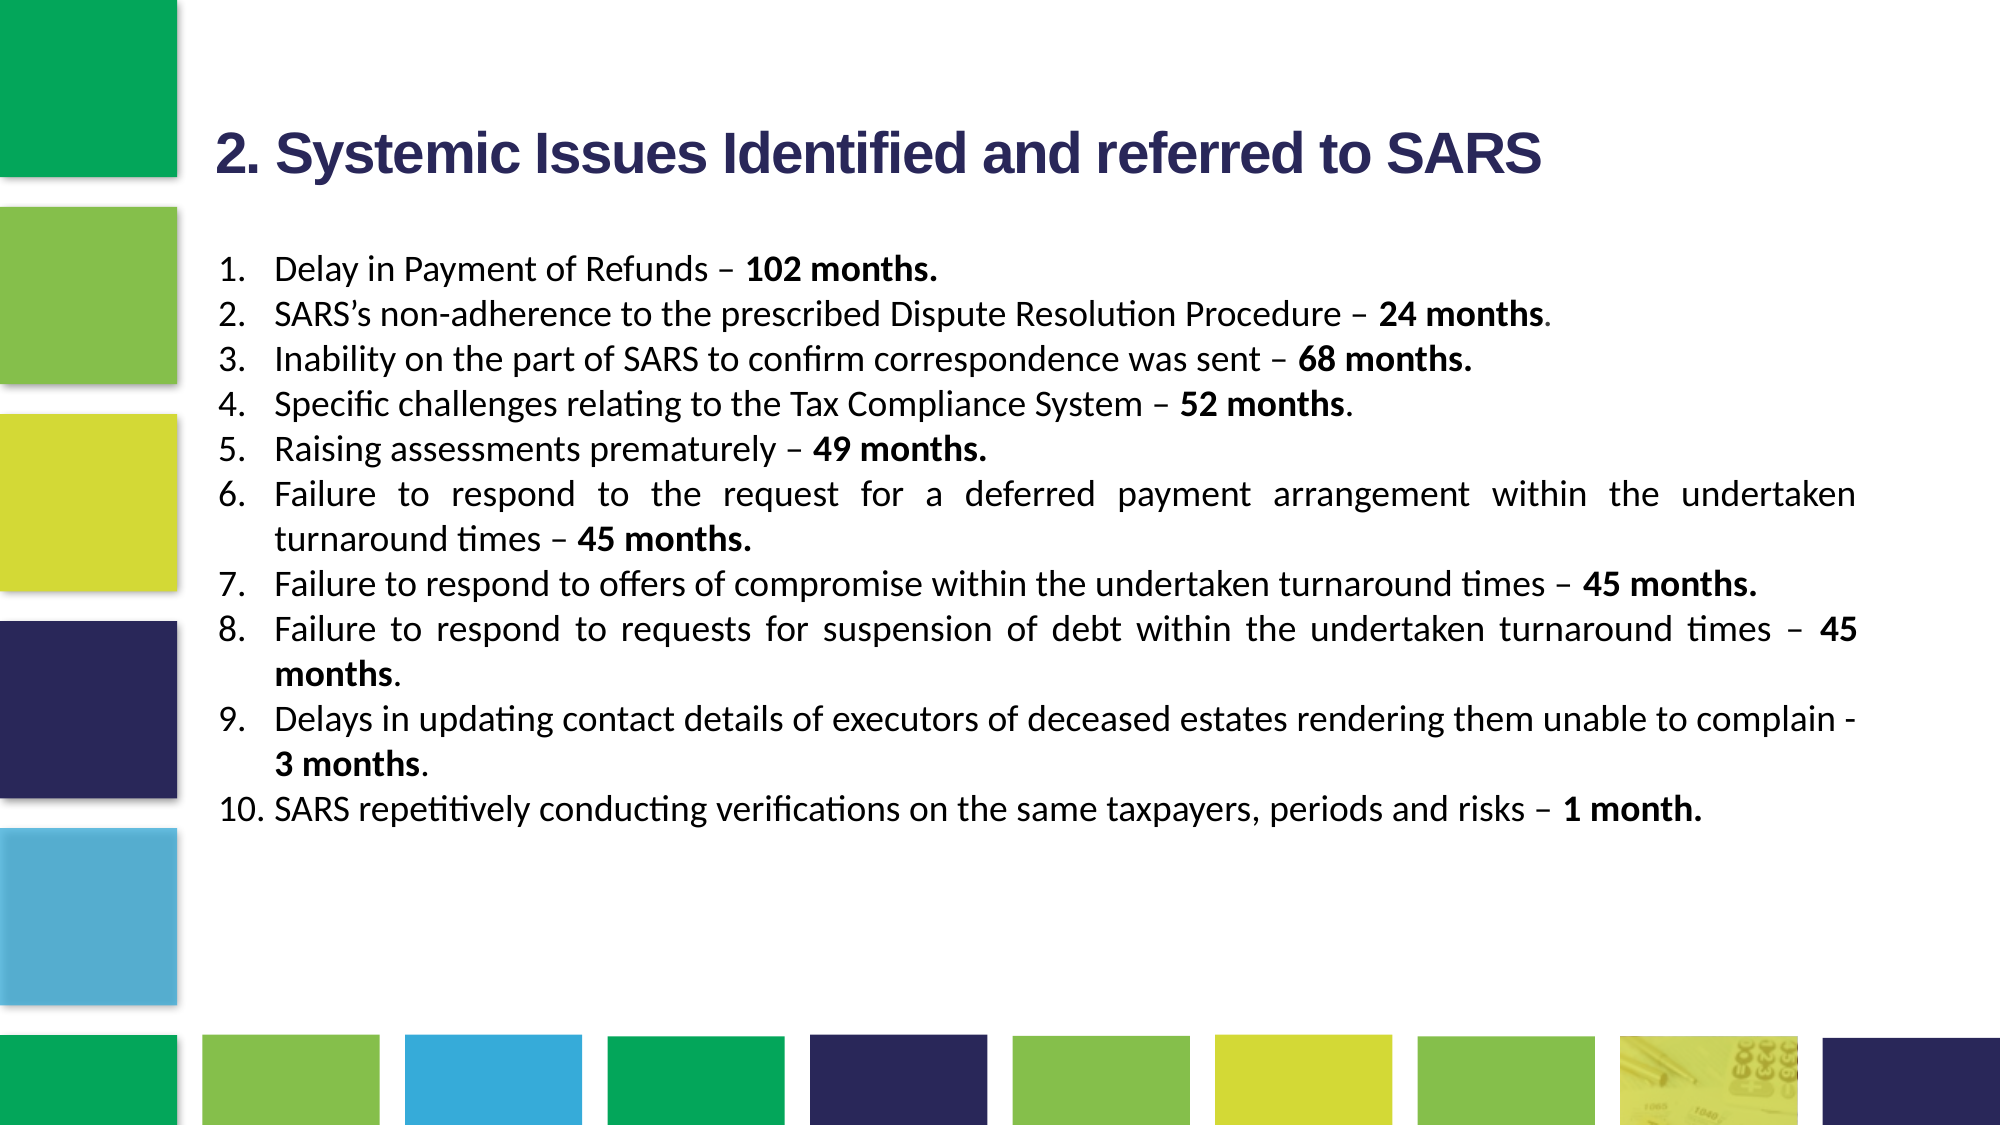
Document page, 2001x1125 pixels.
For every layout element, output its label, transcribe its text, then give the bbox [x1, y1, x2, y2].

text_box [0, 827, 178, 1006]
text_box 2. Systemic Issues Identified and referred to SARS [215, 115, 1810, 231]
text_box [0, 620, 178, 799]
text_box [0, 413, 178, 592]
text_box Delay in Payment of Refunds – 102 months. SARS’s non-adherence to the prescribed Dispute Resolution Procedure – 24 months. Inability on the part of SARS to confirm correspondence was sent – 68 months. Specific challenges relating to the Tax Compliance System – 52 months. Raising assessments prematurely – 49 months. Failure to respond to the request for a deferred payment arrangement within the undertaken turnaround times – 45 months. Failure to respond to offers of compromise within the undertaken turnaround times – 45 months. Failure to respond to requests for suspension of debt within the undertaken turnaround times – 45 months. Delays in updating contact details of executors of deceased estates rendering them unable to complain - 3 months. SARS repetitively conducting verifications on the same taxpayers, periods and risks – 1 month. [203, 236, 1873, 971]
text_box [0, 0, 178, 178]
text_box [0, 1034, 2000, 1125]
text_box [0, 206, 178, 385]
